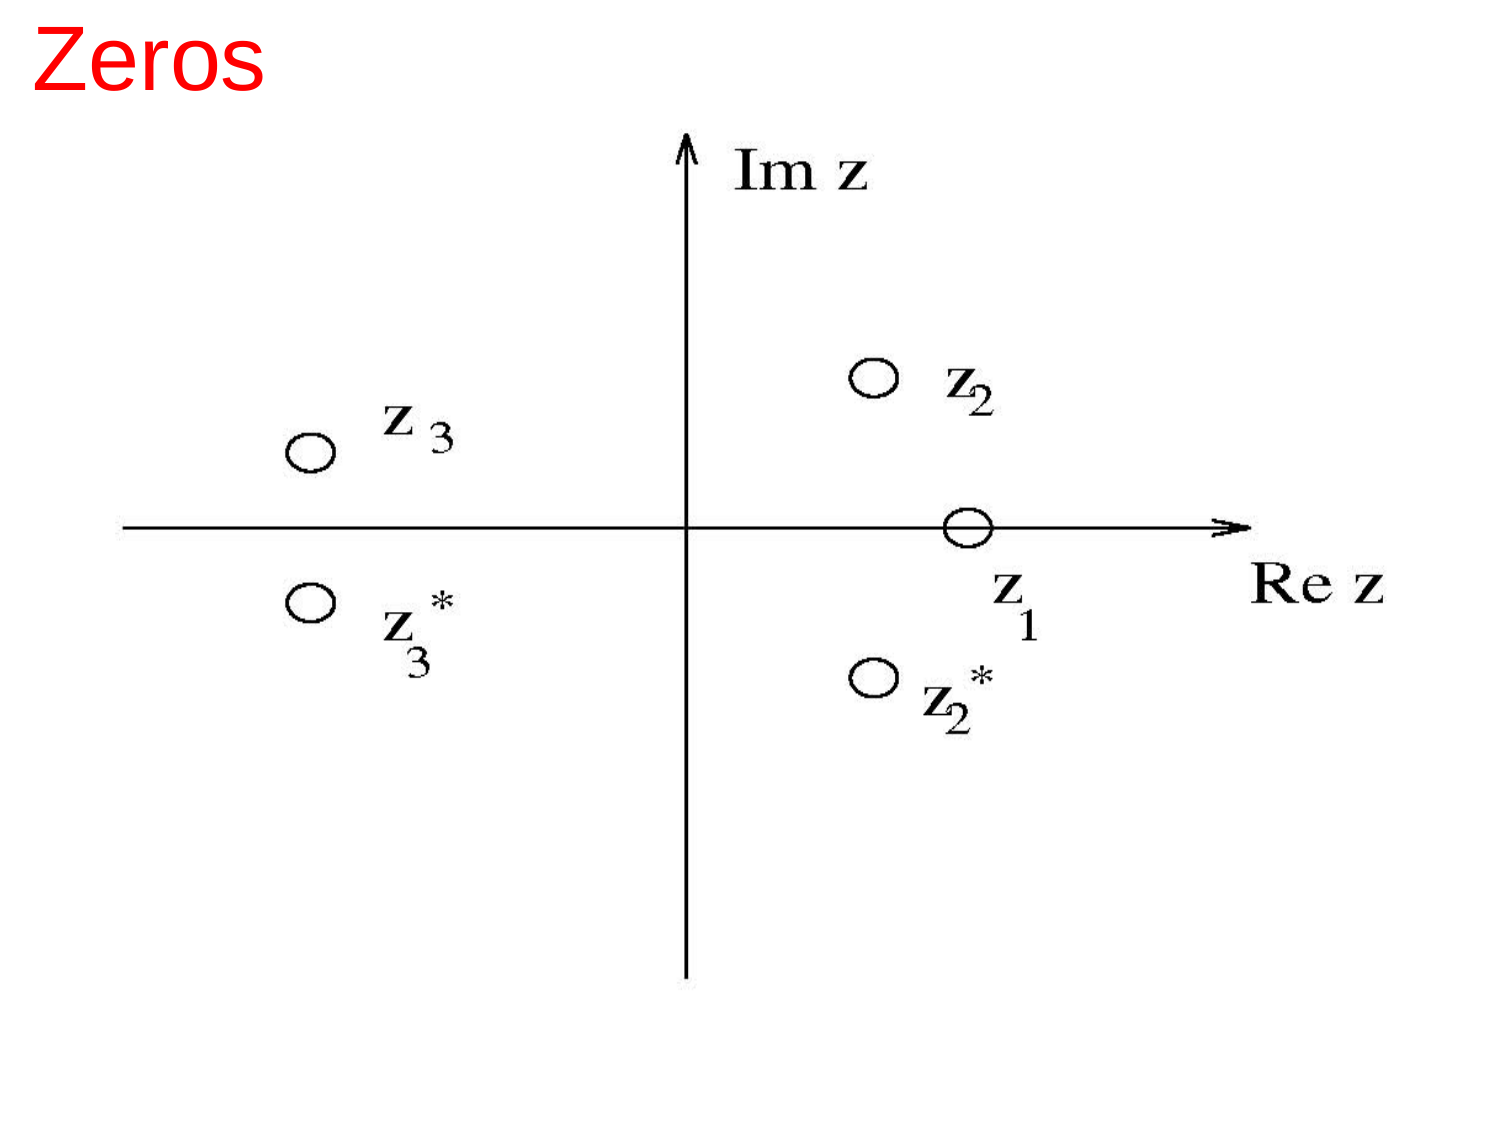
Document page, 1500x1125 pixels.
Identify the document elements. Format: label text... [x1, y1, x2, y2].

picture [76, 54, 1436, 1012]
title Zeros [17, 0, 1368, 148]
